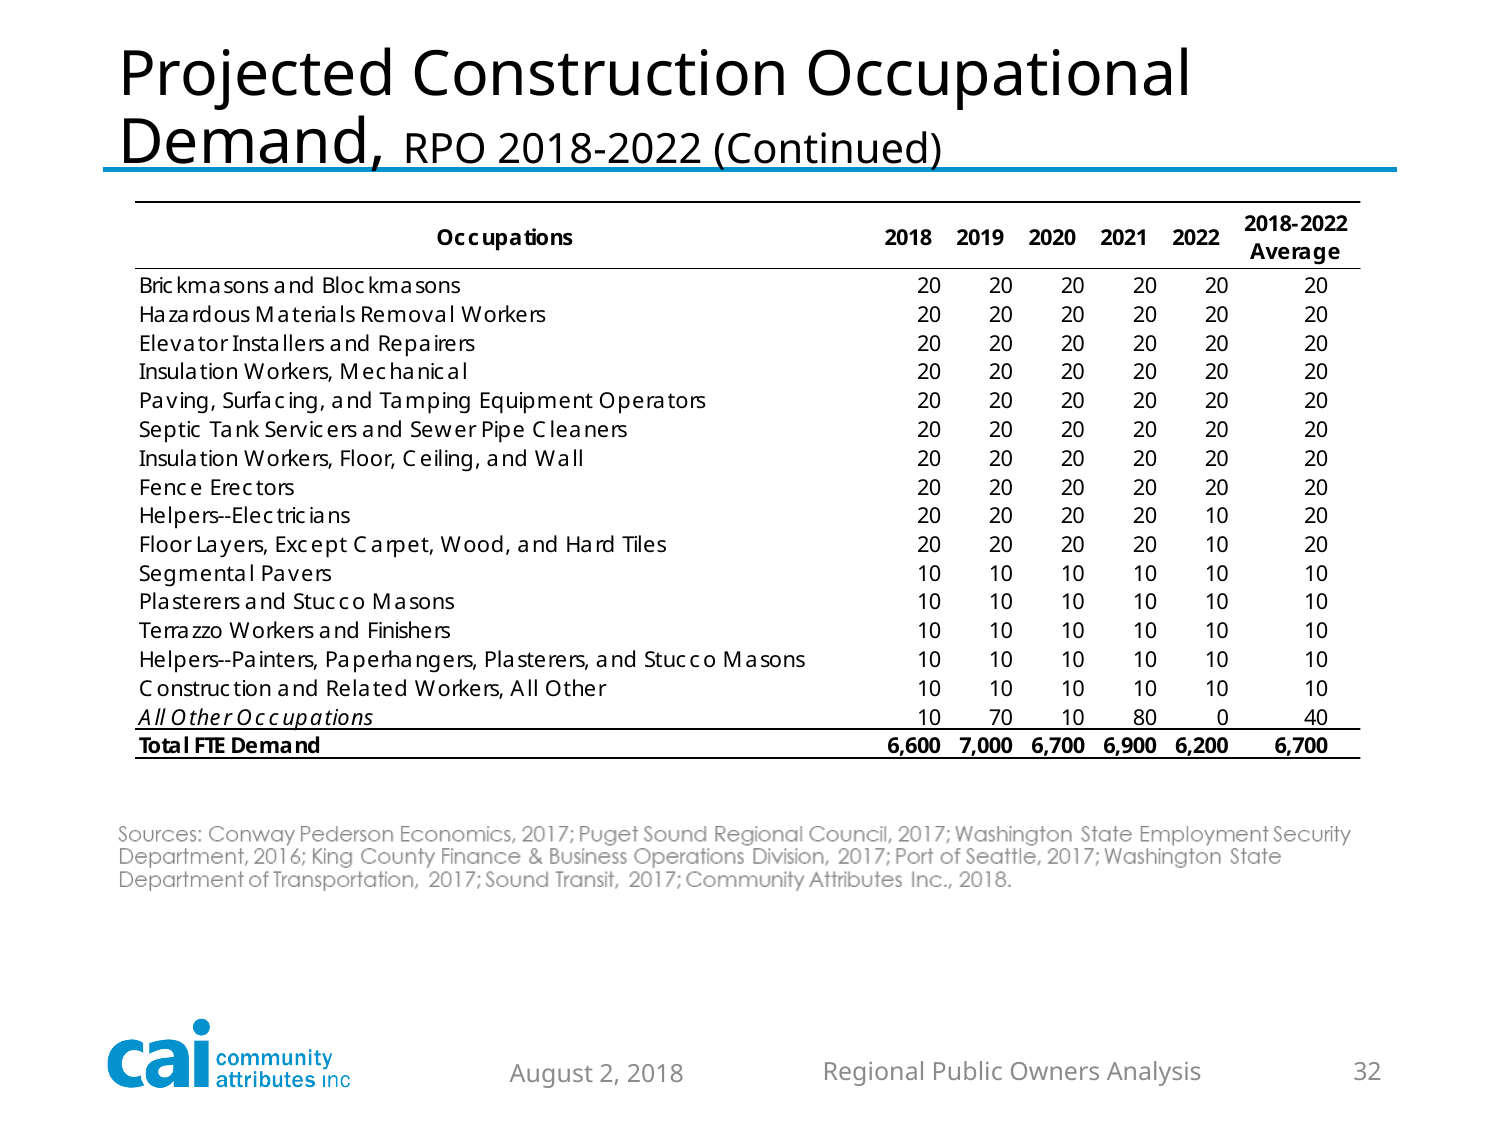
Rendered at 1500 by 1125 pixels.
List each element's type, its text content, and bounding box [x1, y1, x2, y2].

footer Regional Public Owners Analysis [759, 1042, 1266, 1103]
title Projected Construction Occupational Demand, RPO 2018-2022 (Continued) [103, 64, 1397, 154]
picture [103, 1011, 354, 1095]
slide_number 32 [1284, 1042, 1397, 1103]
picture [135, 184, 1362, 789]
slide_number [494, 1042, 749, 1103]
picture [103, 814, 1397, 905]
